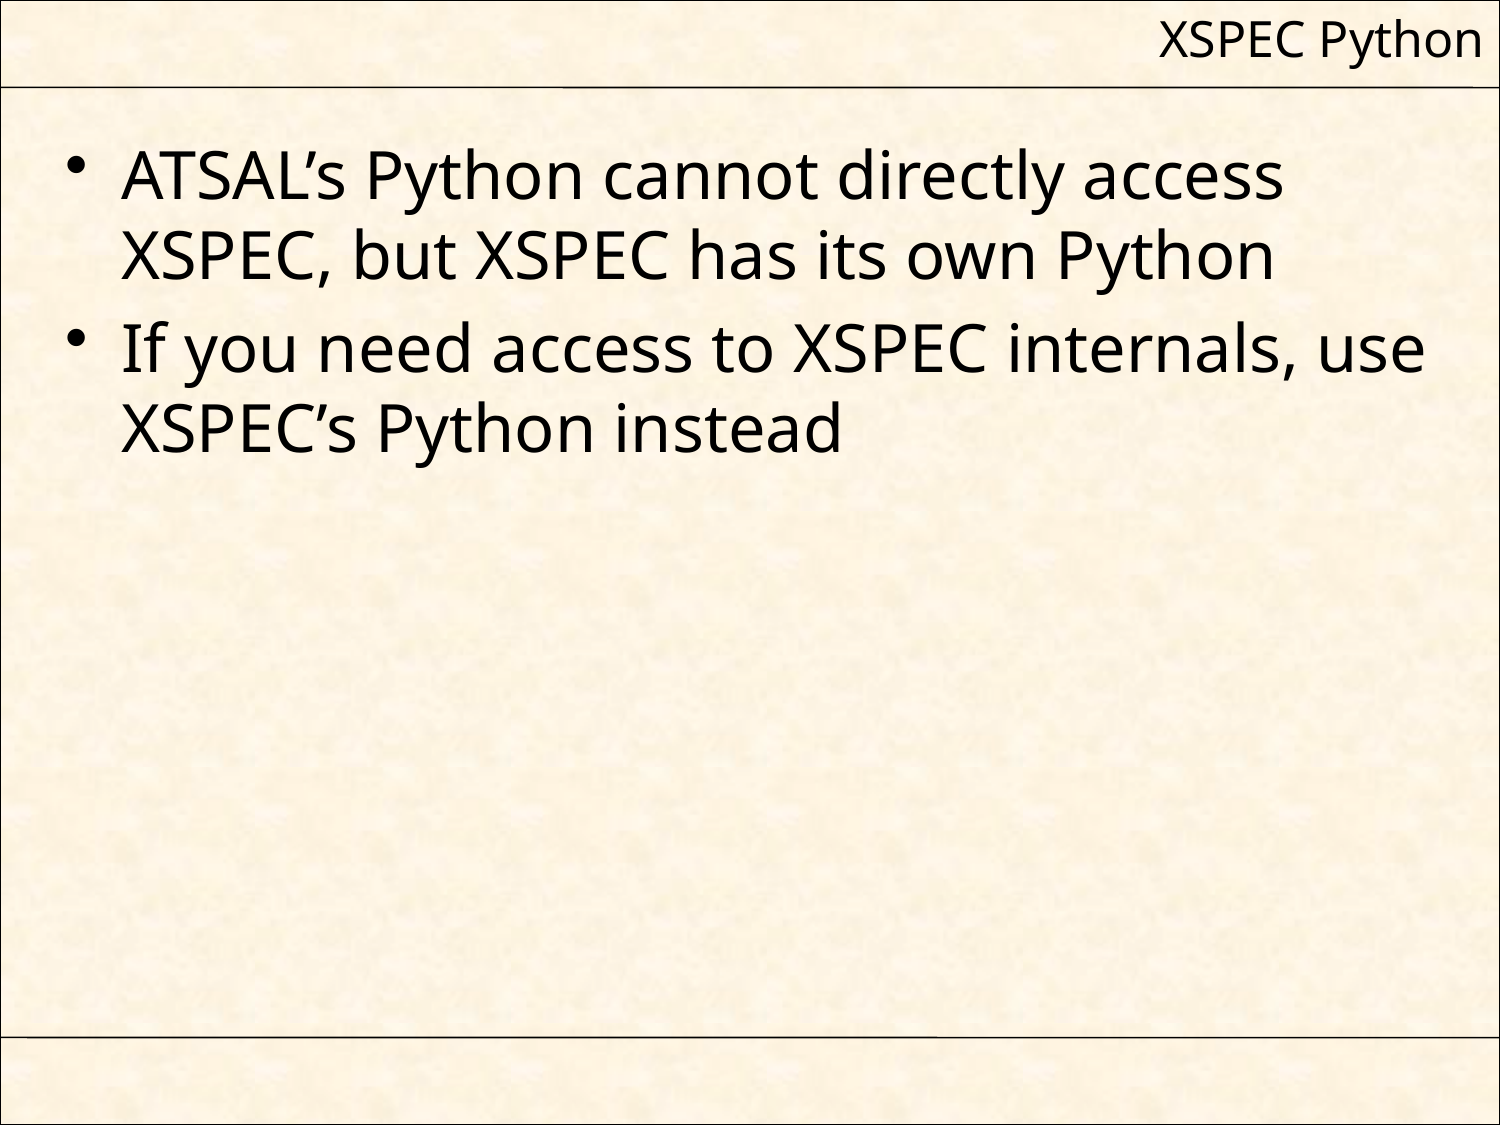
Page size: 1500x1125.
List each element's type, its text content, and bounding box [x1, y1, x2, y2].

title XSPEC Python [0, 0, 1500, 75]
list ATSAL’s Python cannot directly access XSPEC, but XSPEC has its own Python If you need access to XSPEC internals, use XSPEC’s Python instead [50, 125, 1463, 1000]
